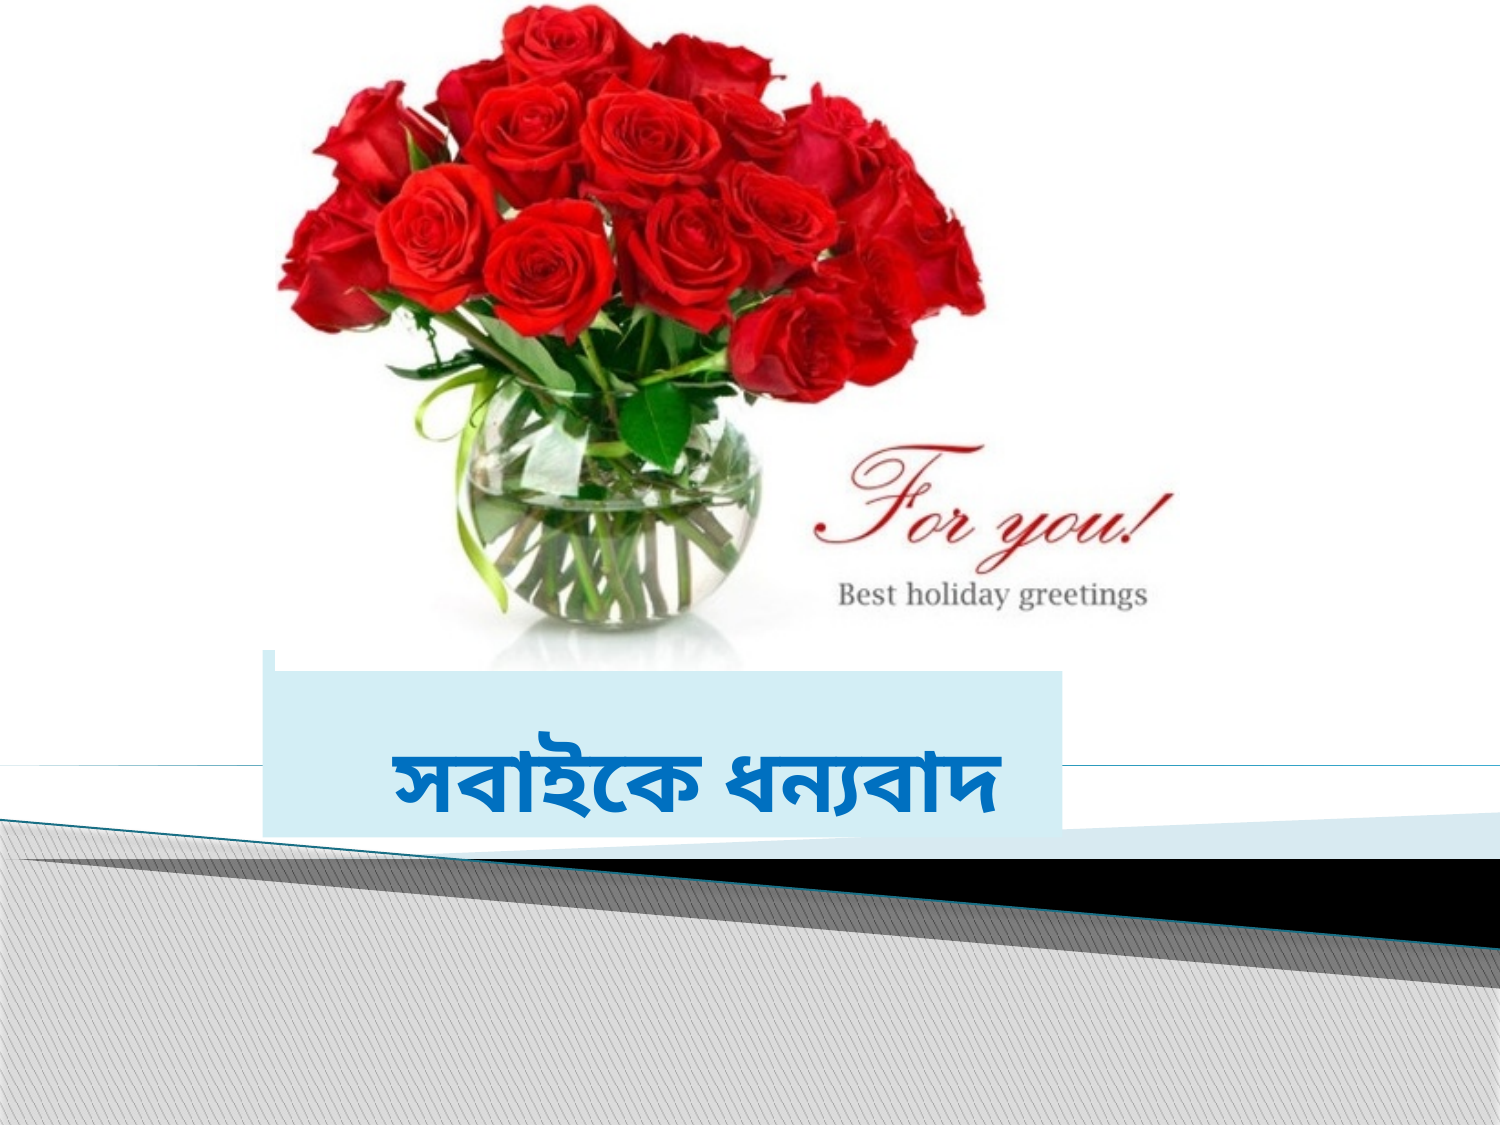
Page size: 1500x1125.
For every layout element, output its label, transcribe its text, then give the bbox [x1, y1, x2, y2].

picture [5, 859, 1500, 989]
title সবাইকে ধন্যবাদ [262, 650, 1063, 838]
picture [274, 0, 1180, 672]
